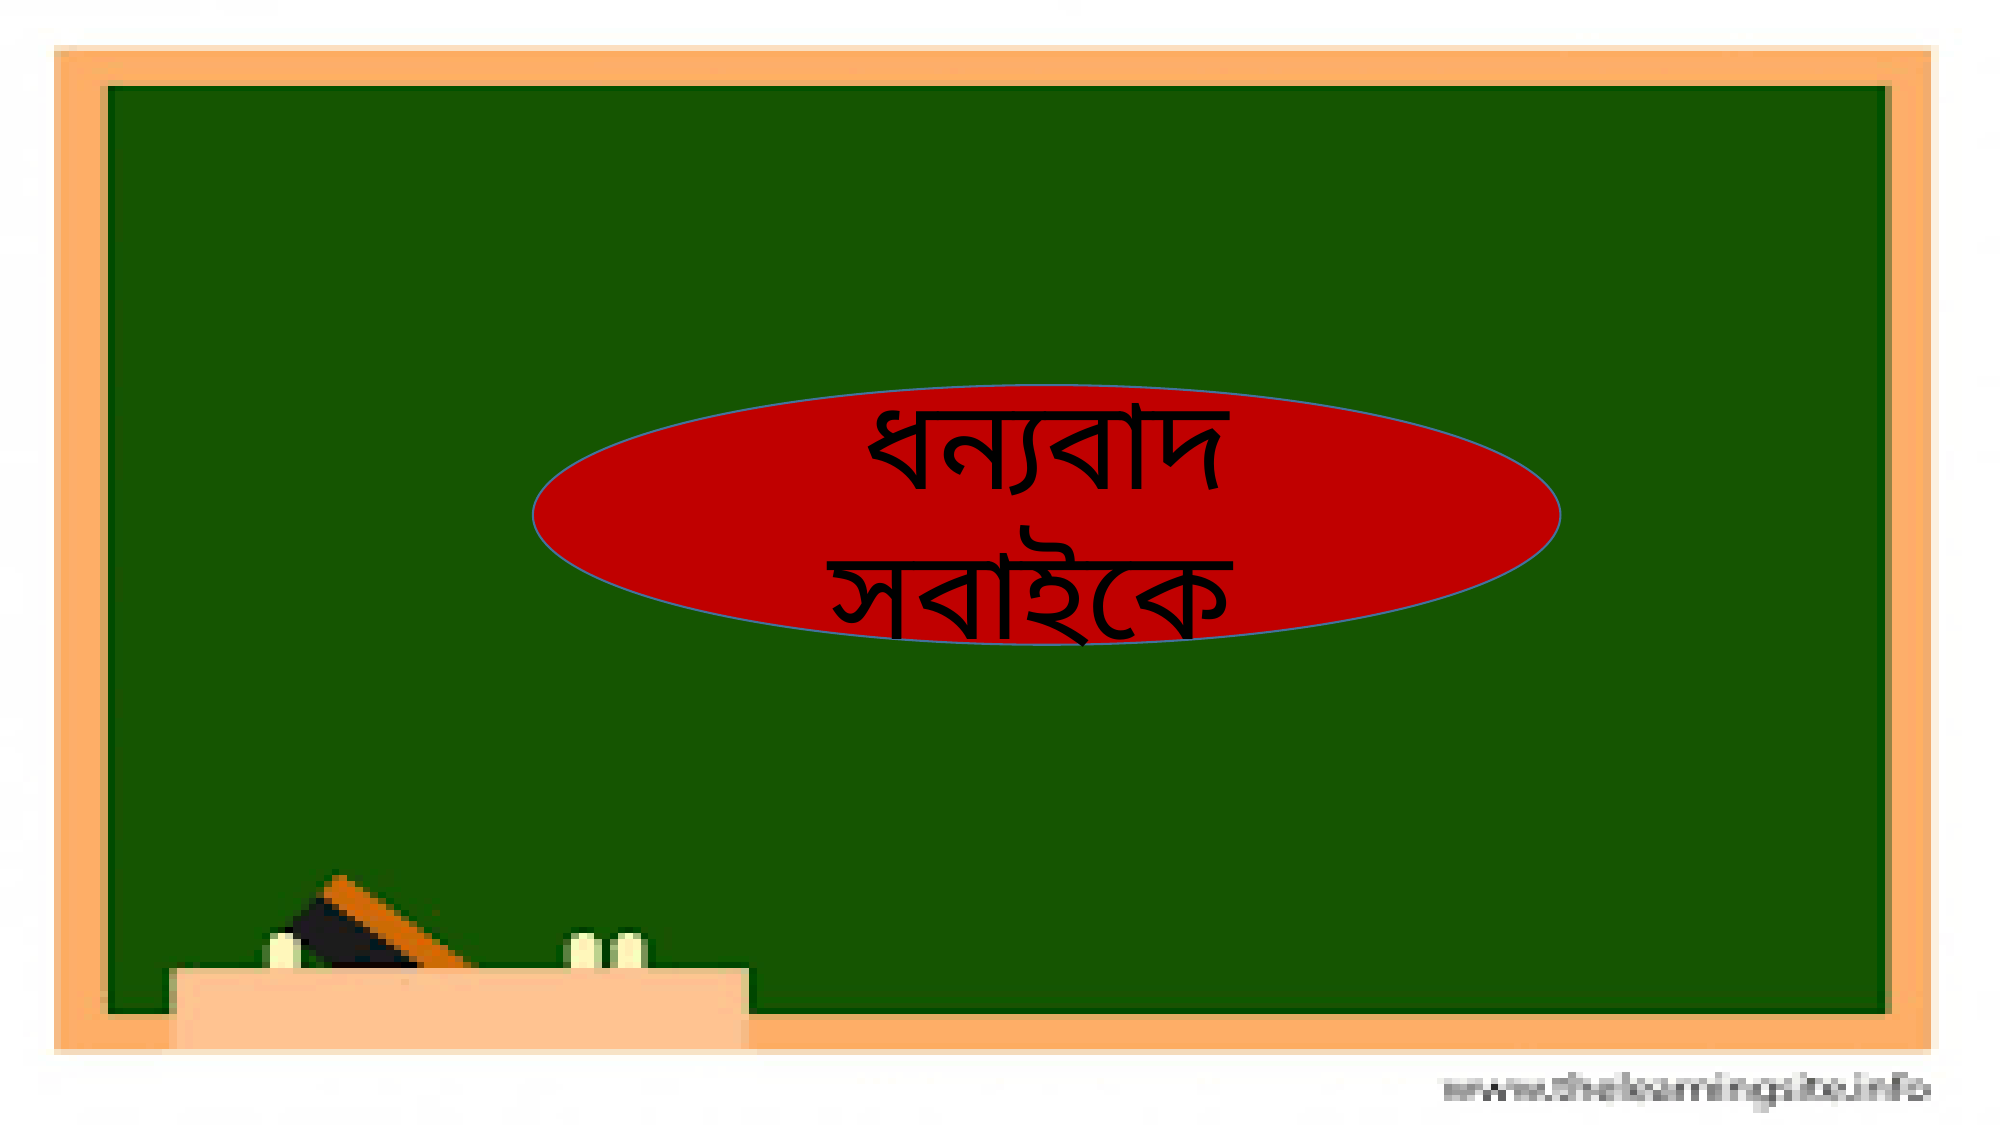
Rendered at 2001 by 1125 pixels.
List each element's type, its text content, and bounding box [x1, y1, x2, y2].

picture [0, 0, 2001, 1125]
text_box ধন্যবাদ সবাইকে [531, 384, 1562, 646]
